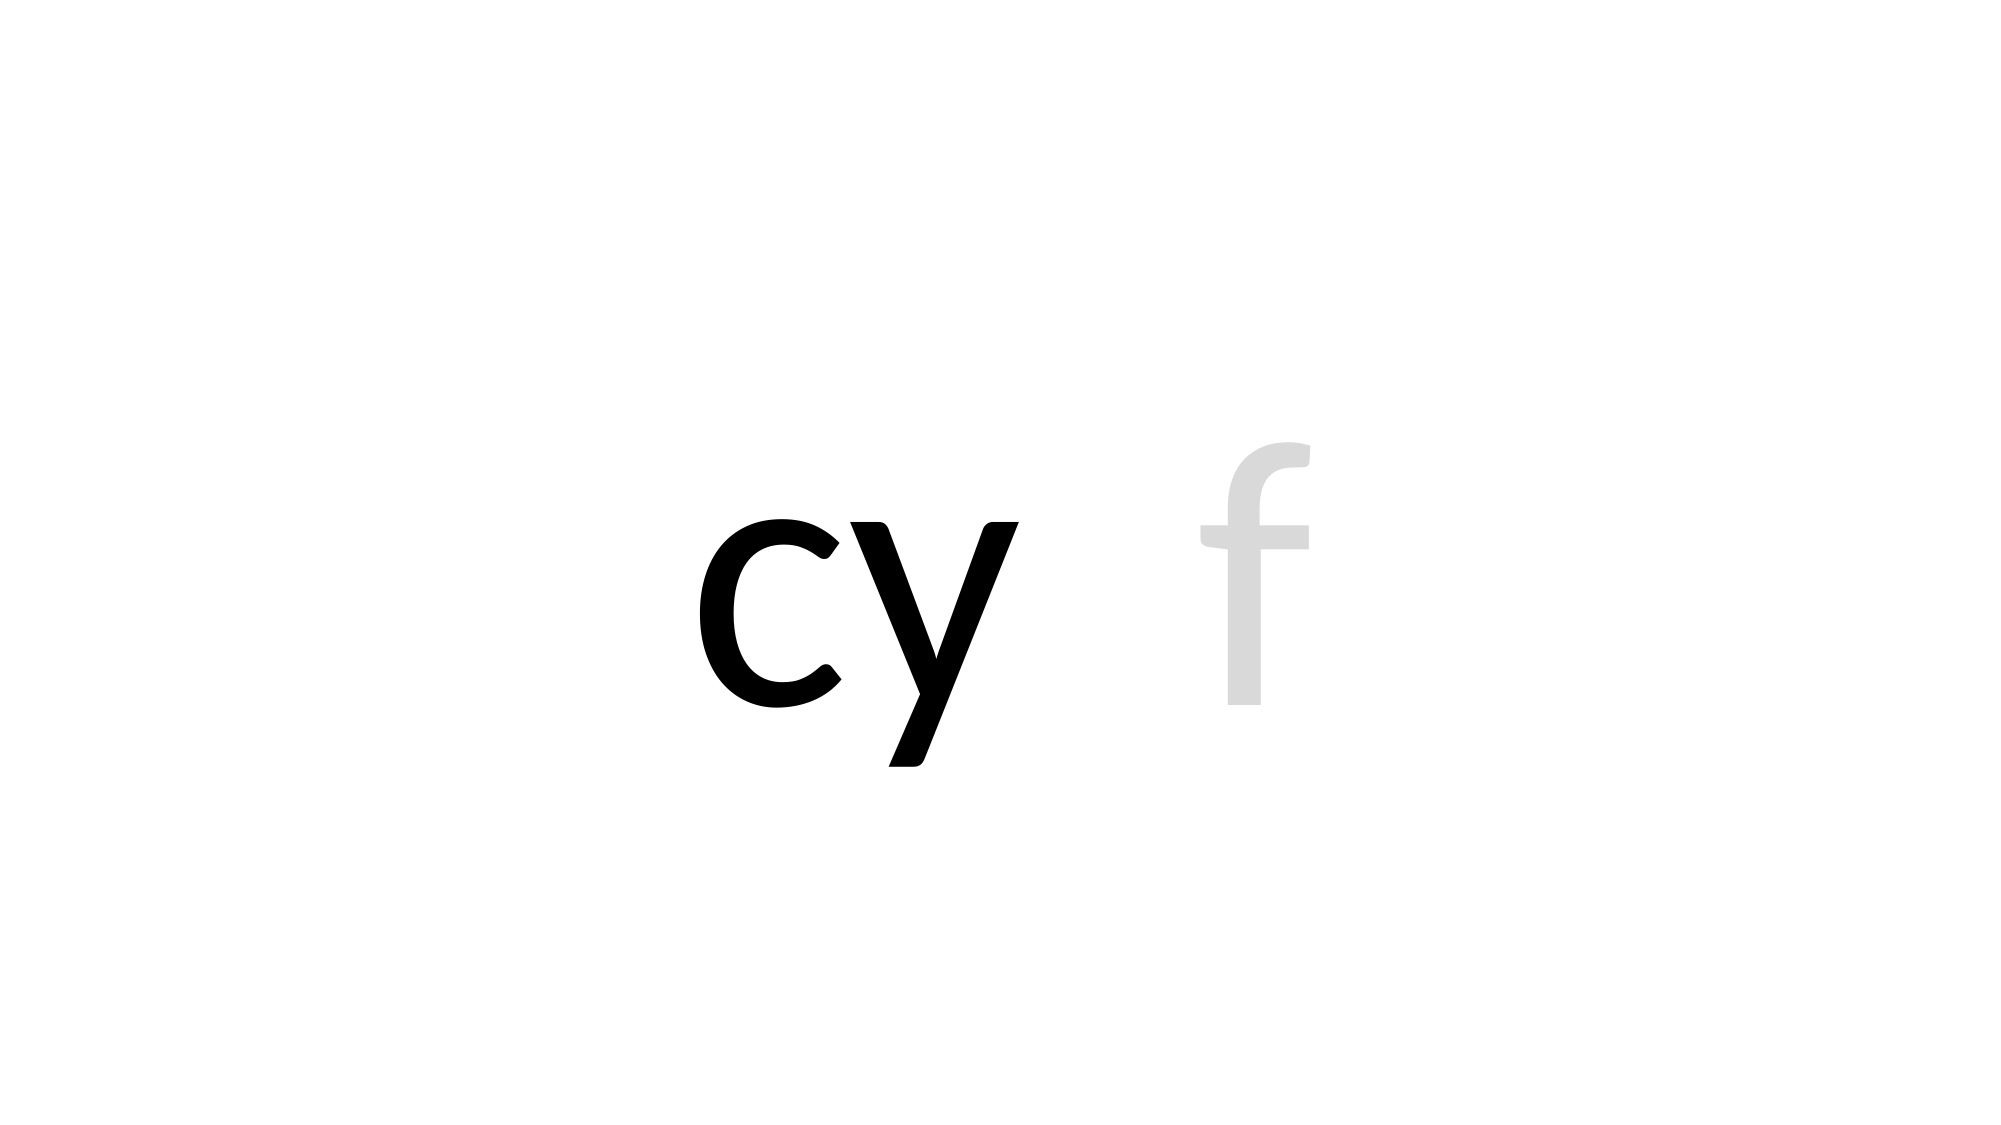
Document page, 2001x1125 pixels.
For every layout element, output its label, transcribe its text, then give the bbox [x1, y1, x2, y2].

list cy f [137, 108, 1863, 1014]
